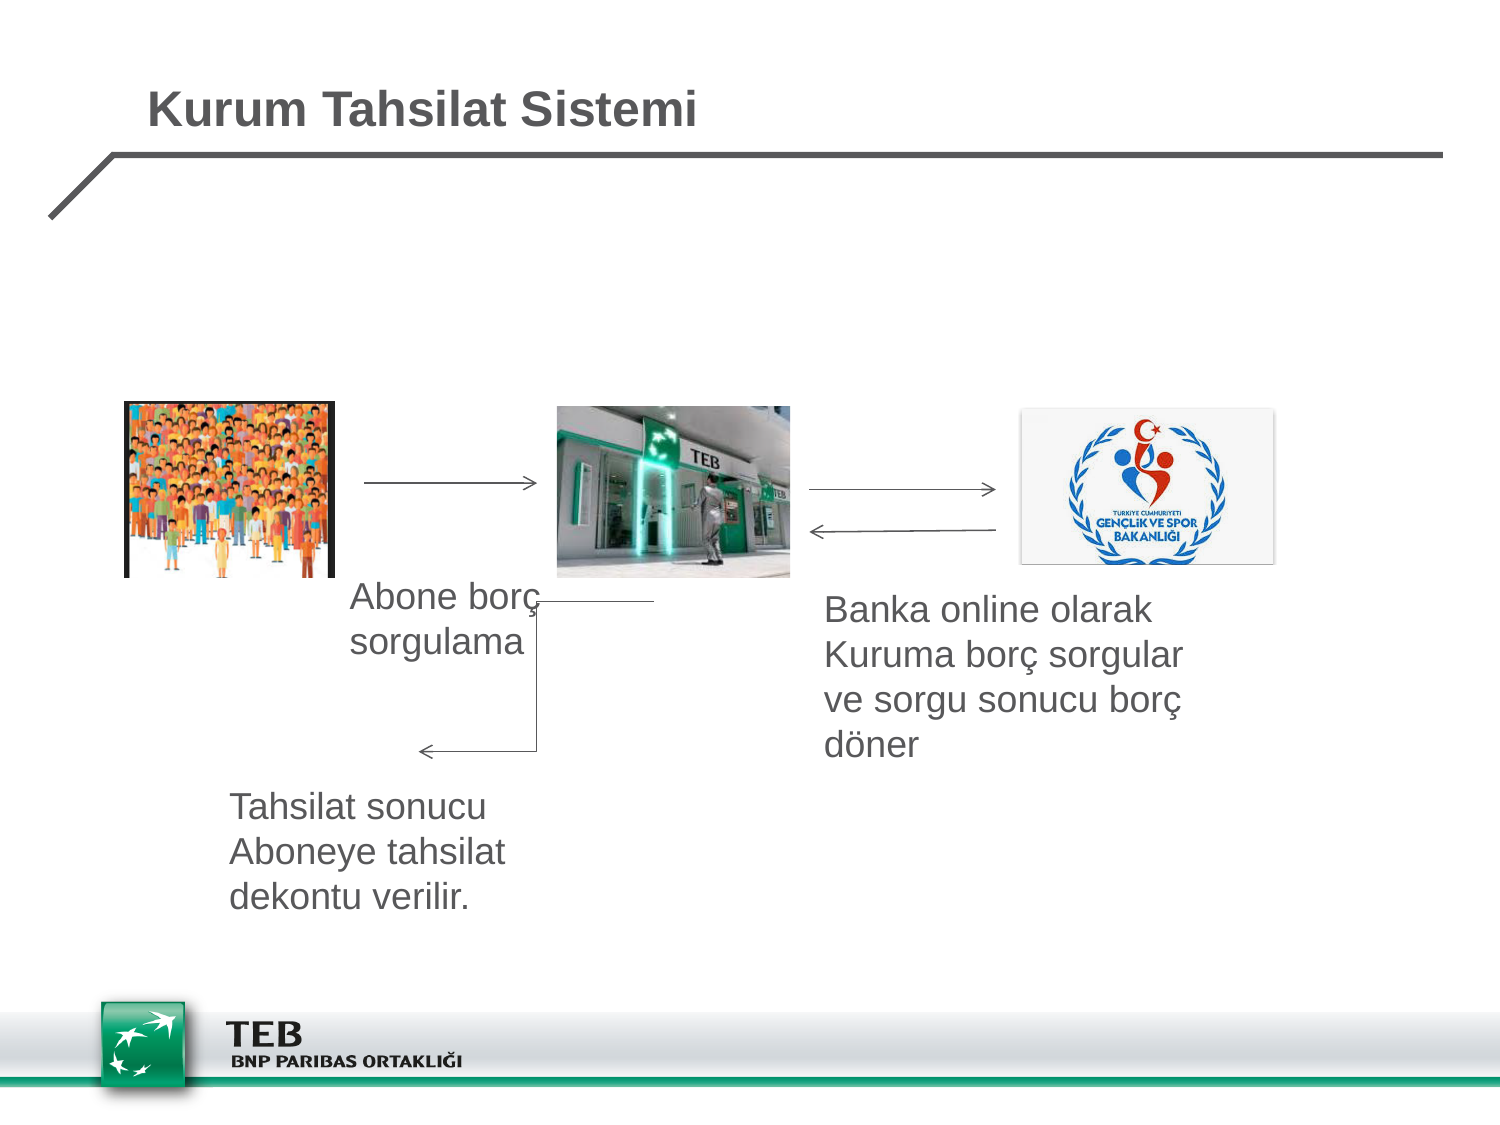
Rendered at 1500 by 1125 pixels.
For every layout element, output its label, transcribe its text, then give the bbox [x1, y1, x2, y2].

picture [124, 400, 335, 579]
picture [1014, 400, 1284, 566]
text_box Tahsilat sonucu Aboneye tahsilat dekontu verilir. [214, 774, 627, 925]
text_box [808, 529, 997, 533]
text_box Abone borç sorgulama [334, 565, 557, 670]
text_box Banka online olarak Kuruma borç sorgular ve sorgu sonucu borç döner [809, 577, 1230, 773]
picture [0, 986, 1500, 1114]
title Kurum Tahsilat Sistemi [147, 60, 1443, 153]
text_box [418, 601, 655, 752]
picture [556, 406, 791, 579]
